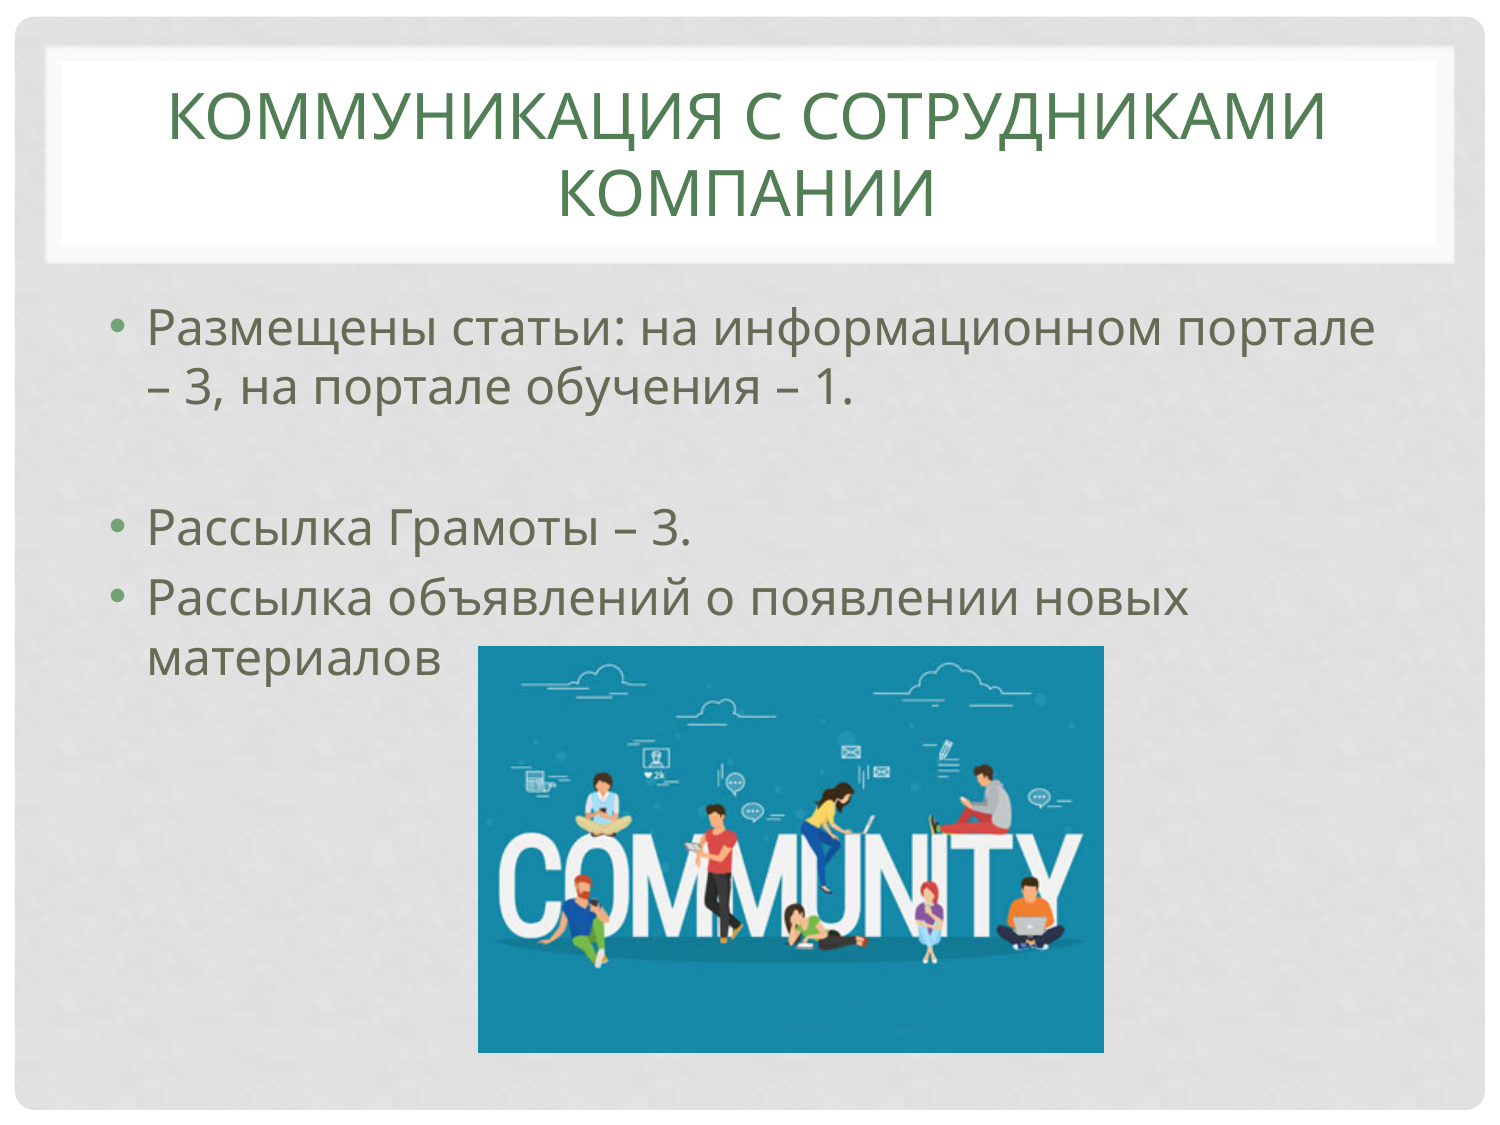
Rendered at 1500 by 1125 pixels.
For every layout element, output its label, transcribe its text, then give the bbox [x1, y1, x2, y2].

list Размещены статьи: на информационном портале – 3, на портале обучения – 1. Рассылка Грамоты – 3. Рассылка объявлений о появлении новых материалов [75, 287, 1425, 1005]
picture [478, 645, 1104, 1053]
title Коммуникация с сотрудниками компании [69, 66, 1425, 238]
